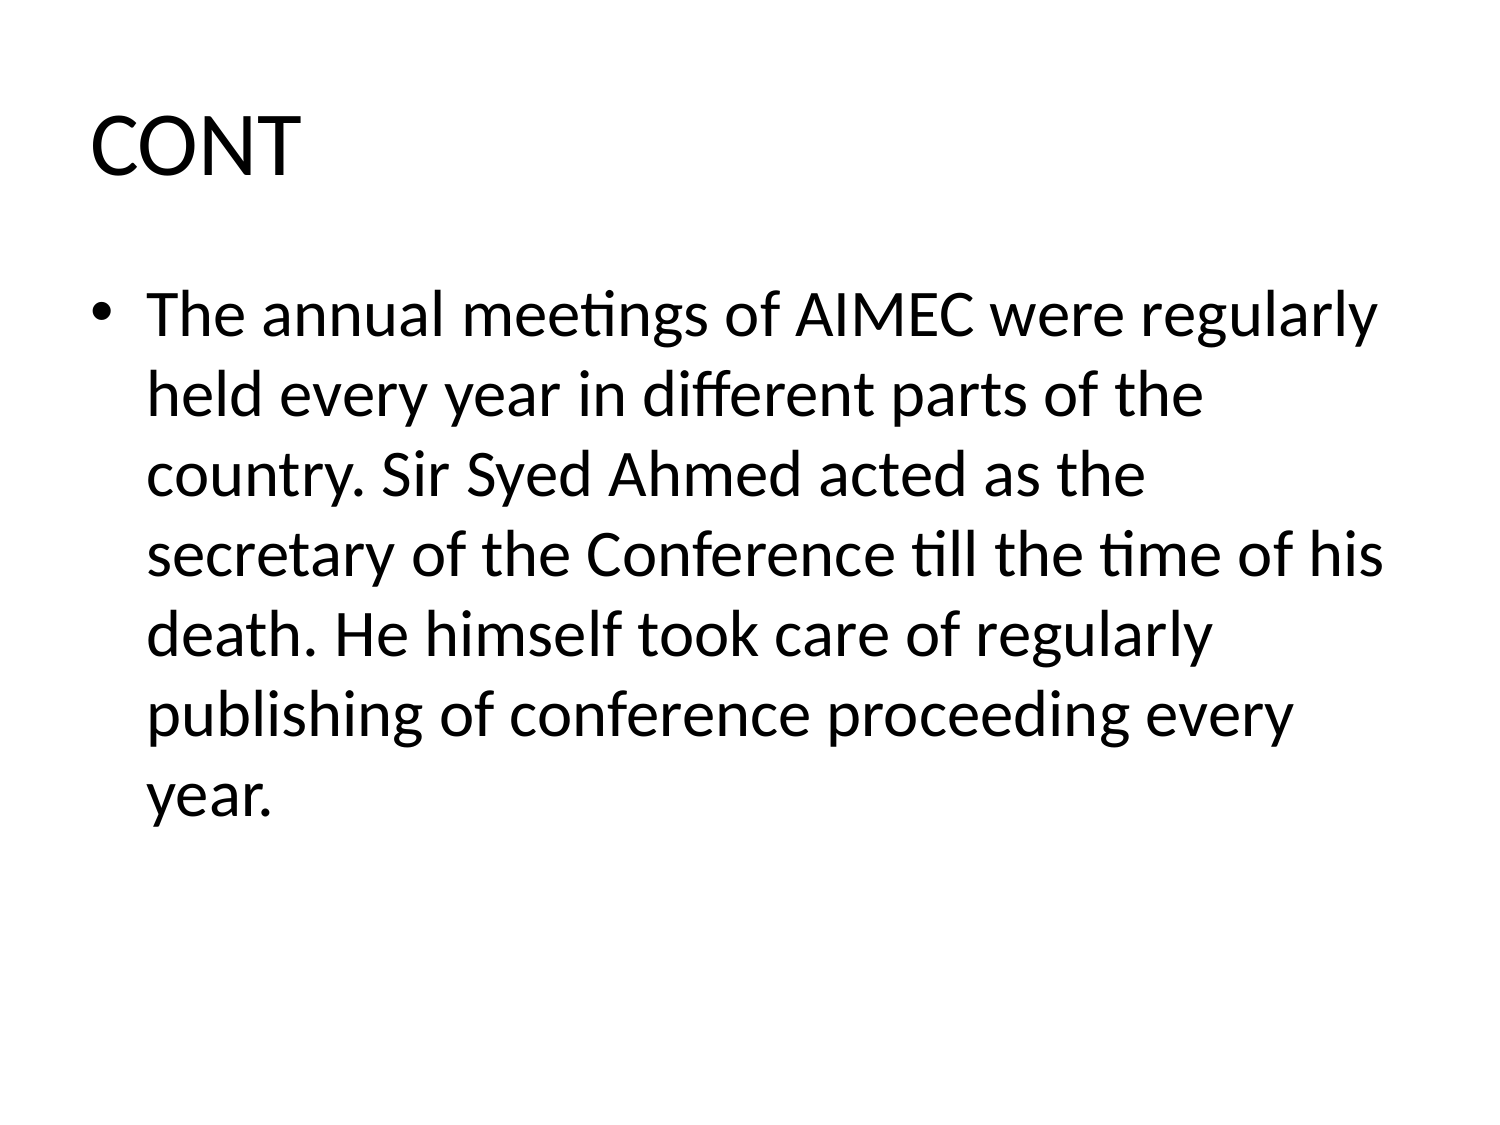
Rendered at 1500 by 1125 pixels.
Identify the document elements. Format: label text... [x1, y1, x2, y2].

title CONT [75, 45, 1425, 233]
list The annual meetings of AIMEC were regularly held every year in different parts of the country. Sir Syed Ahmed acted as the secretary of the Conference till the time of his death. He himself took care of regularly publishing of conference proceeding every year. [75, 262, 1425, 1005]
